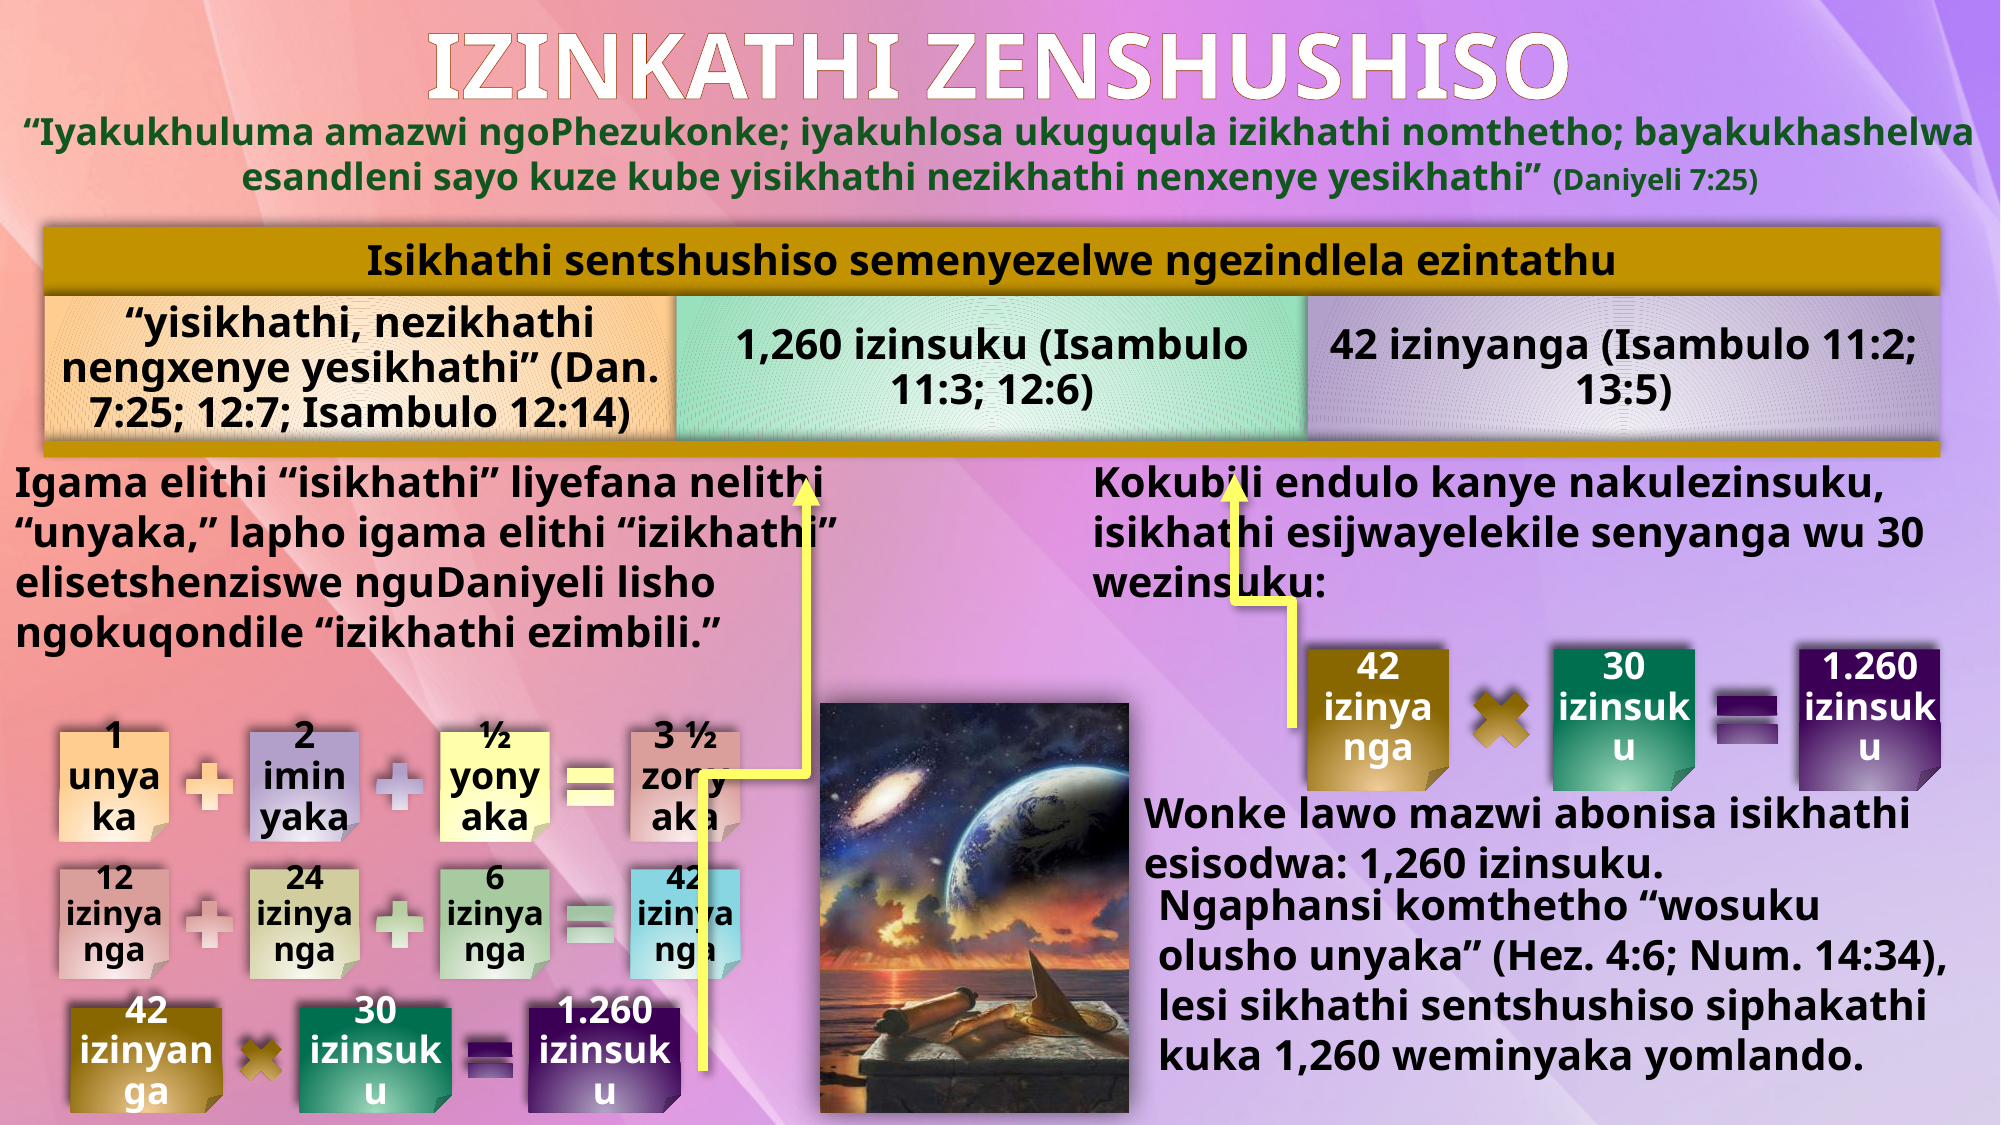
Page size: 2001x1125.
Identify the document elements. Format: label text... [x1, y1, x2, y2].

text_box Kokubili endulo kanye nakulezinsuku, isikhathi esijwayelekile senyanga wu 30 wezinsuku: [1077, 448, 2000, 614]
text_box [59, 1007, 693, 1113]
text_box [1307, 643, 1941, 796]
text_box Ngaphansi komthetho “wosuku olusho unyaka” (Hez. 4:6; Num. 14:34), lesi sikhathi sentshushiso siphakathi kuka 1,260 weminyaka yomlando. [1143, 871, 1987, 1087]
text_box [43, 226, 1941, 458]
text_box IZINKATHI ZENSHUSHISO [0, 0, 2000, 100]
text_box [59, 856, 741, 992]
text_box Igama elithi “isikhathi” liyefana nelithi “unyaka,” lapho igama elithi “izikhathi” elisetshenziswe nguDaniyeli lisho ngokuqondile “izikhathi ezimbili.” [0, 448, 900, 664]
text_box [457, 722, 1052, 826]
text_box Wonke lawo mazwi abonisa isikhathi esisodwa: 1,260 izinsuku. [1133, 779, 2000, 895]
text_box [59, 719, 741, 847]
picture [0, 0, 2001, 1125]
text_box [1135, 571, 1391, 630]
text_box “Iyakukhuluma amazwi ngoPhezukonke; iyakuhlosa ukuguqula izikhathi nomthetho; bayakukhashelwa esandleni sayo kuze kube yisikhathi nezikhathi nenxenye yesikhathi” (Daniyeli 7:25) [0, 100, 2000, 206]
